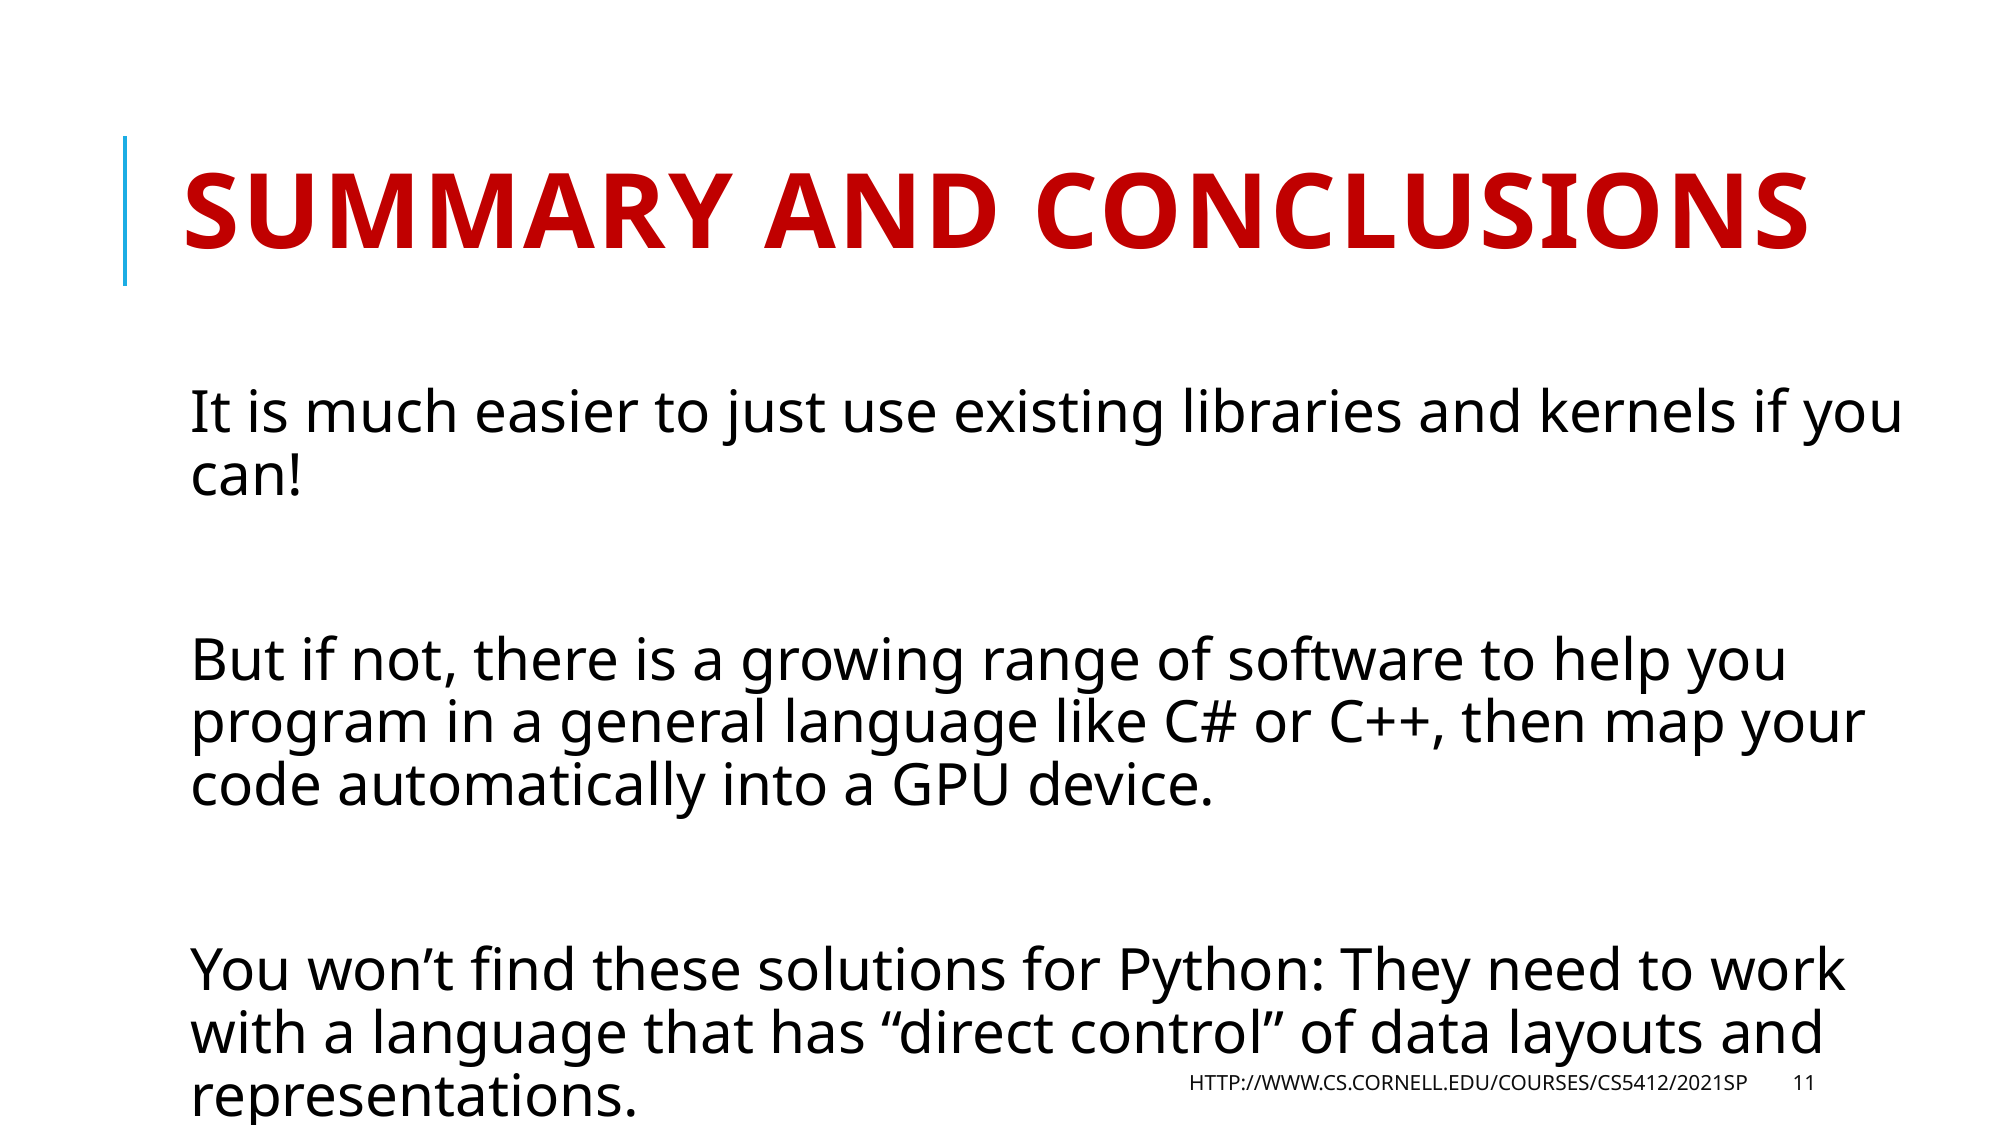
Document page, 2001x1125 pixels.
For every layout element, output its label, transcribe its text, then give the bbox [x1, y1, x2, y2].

footer http://www.cs.cornell.edu/courses/cs5412/2021sp [794, 1061, 1763, 1107]
title Summary and conclusions [168, 96, 1938, 342]
list It is much easier to just use existing libraries and kernels if you can! But if not, there is a growing range of software to help you program in a general language like C# or C++, then map your code automatically into a GPU device. You won’t find these solutions for Python: They need to work with a language that has “direct control” of data layouts and representations. [168, 375, 1938, 1035]
slide_number 11 [1777, 1061, 1938, 1107]
